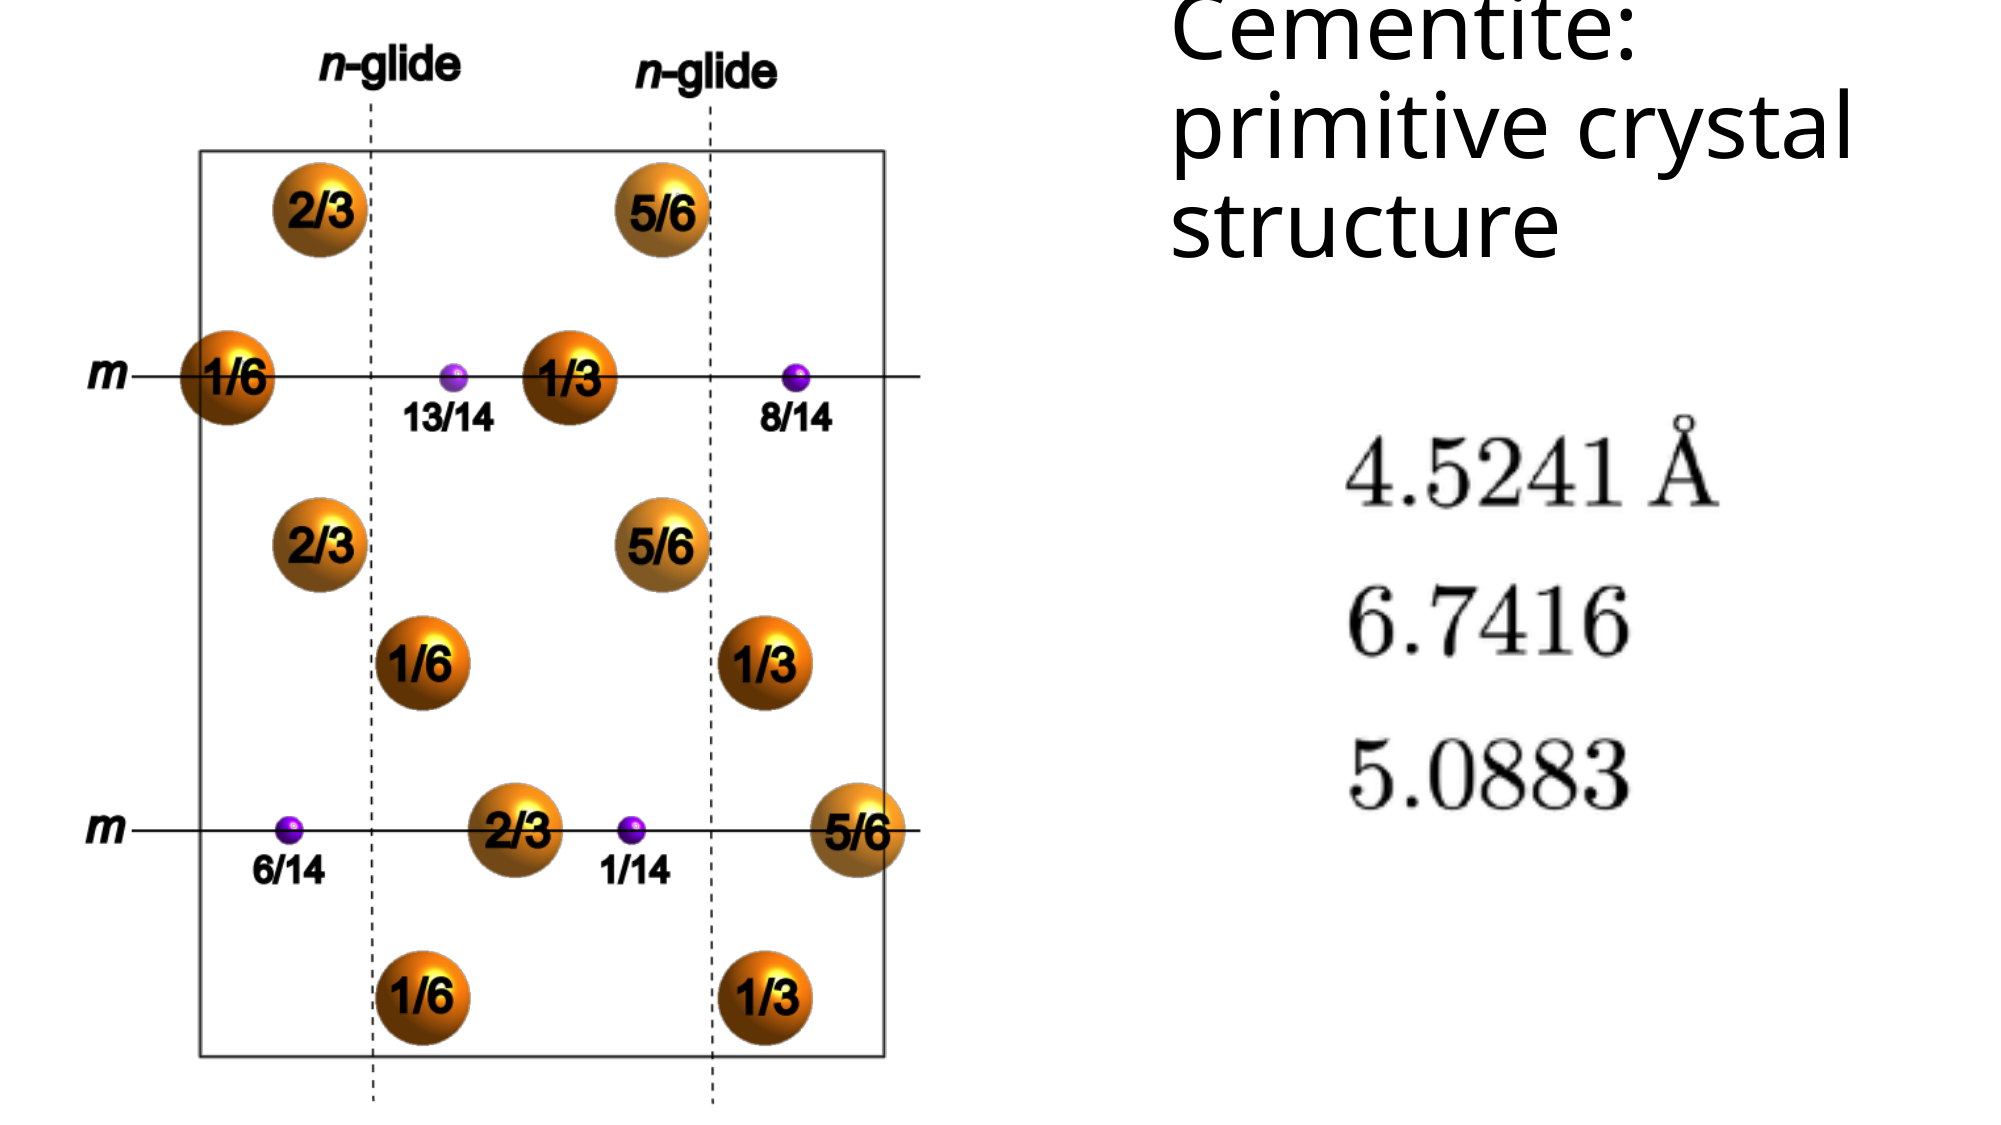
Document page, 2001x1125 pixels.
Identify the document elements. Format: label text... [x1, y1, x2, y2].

title Cementite: primitive crystal structure [1154, 19, 2000, 238]
picture [53, 18, 936, 1112]
picture [1345, 413, 1723, 819]
